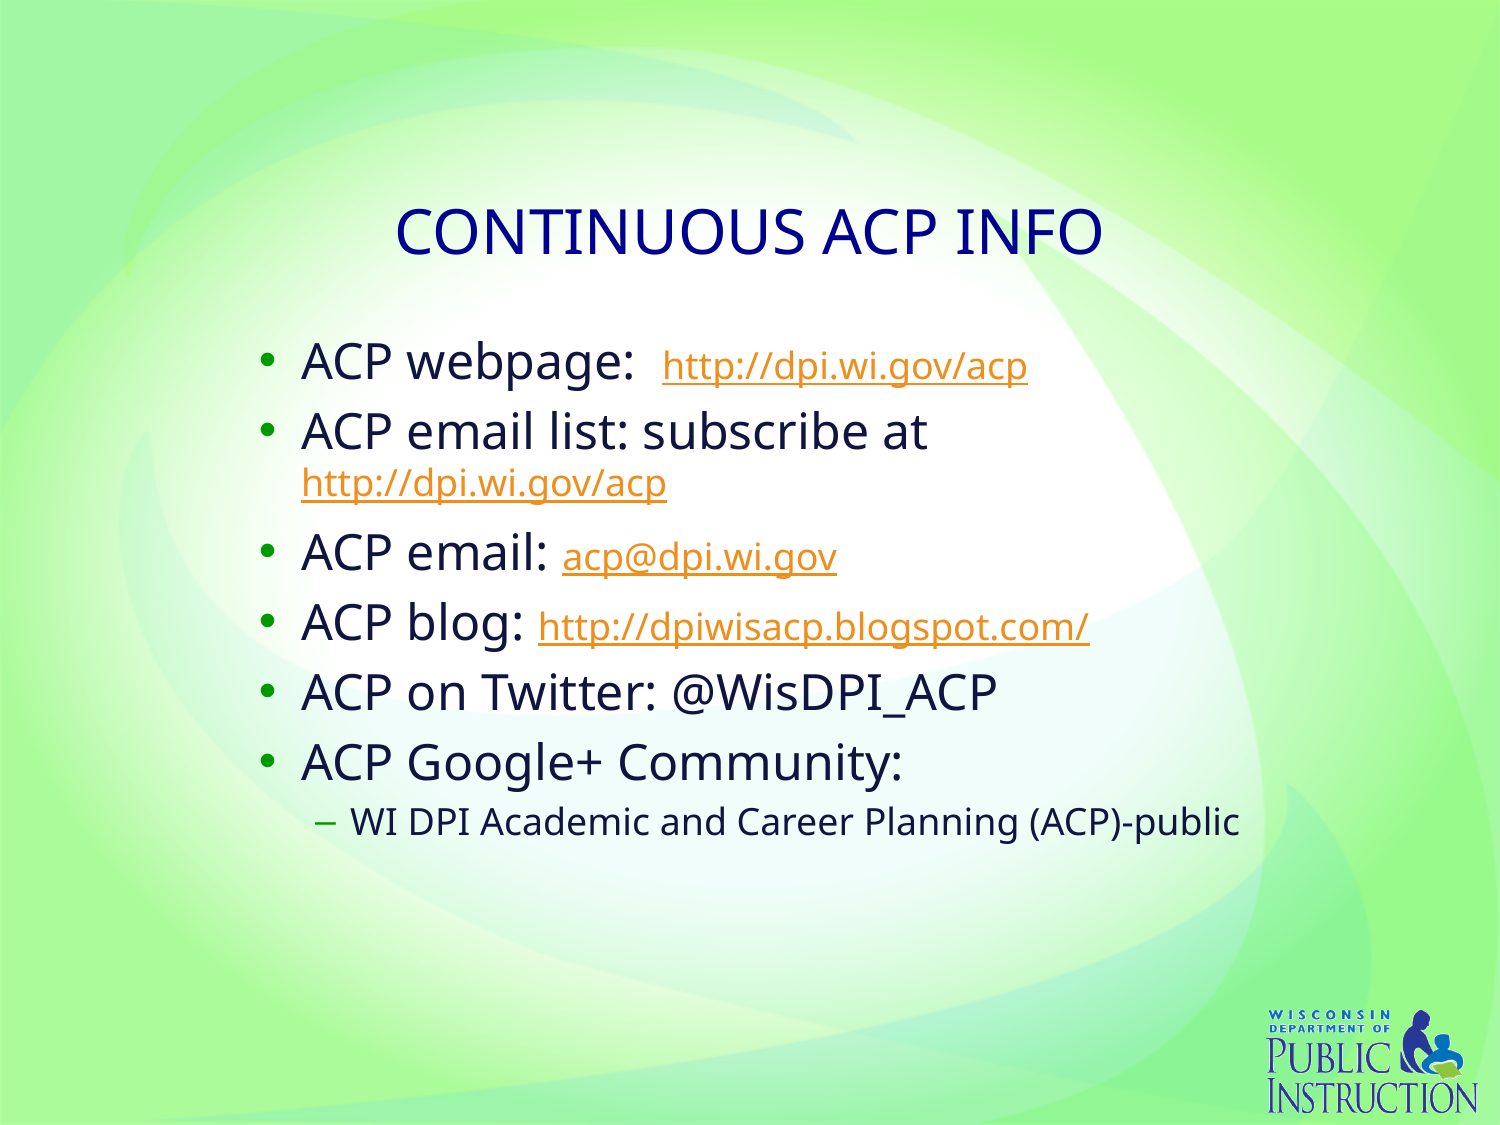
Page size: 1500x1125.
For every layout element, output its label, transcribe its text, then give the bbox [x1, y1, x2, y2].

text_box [0, 0, 1500, 1125]
list ACP webpage: http://dpi.wi.gov/acp ACP email list: subscribe at http://dpi.wi.gov/acp ACP email: acp@dpi.wi.gov ACP blog: http://dpiwisacp.blogspot.com/ ACP on Twitter: @WisDPI_ACP ACP Google+ Community: WI DPI Academic and Career Planning (ACP)-public [243, 321, 1257, 880]
title CONTINUOUS ACP INFO [187, 159, 1313, 301]
picture [1266, 1010, 1478, 1113]
